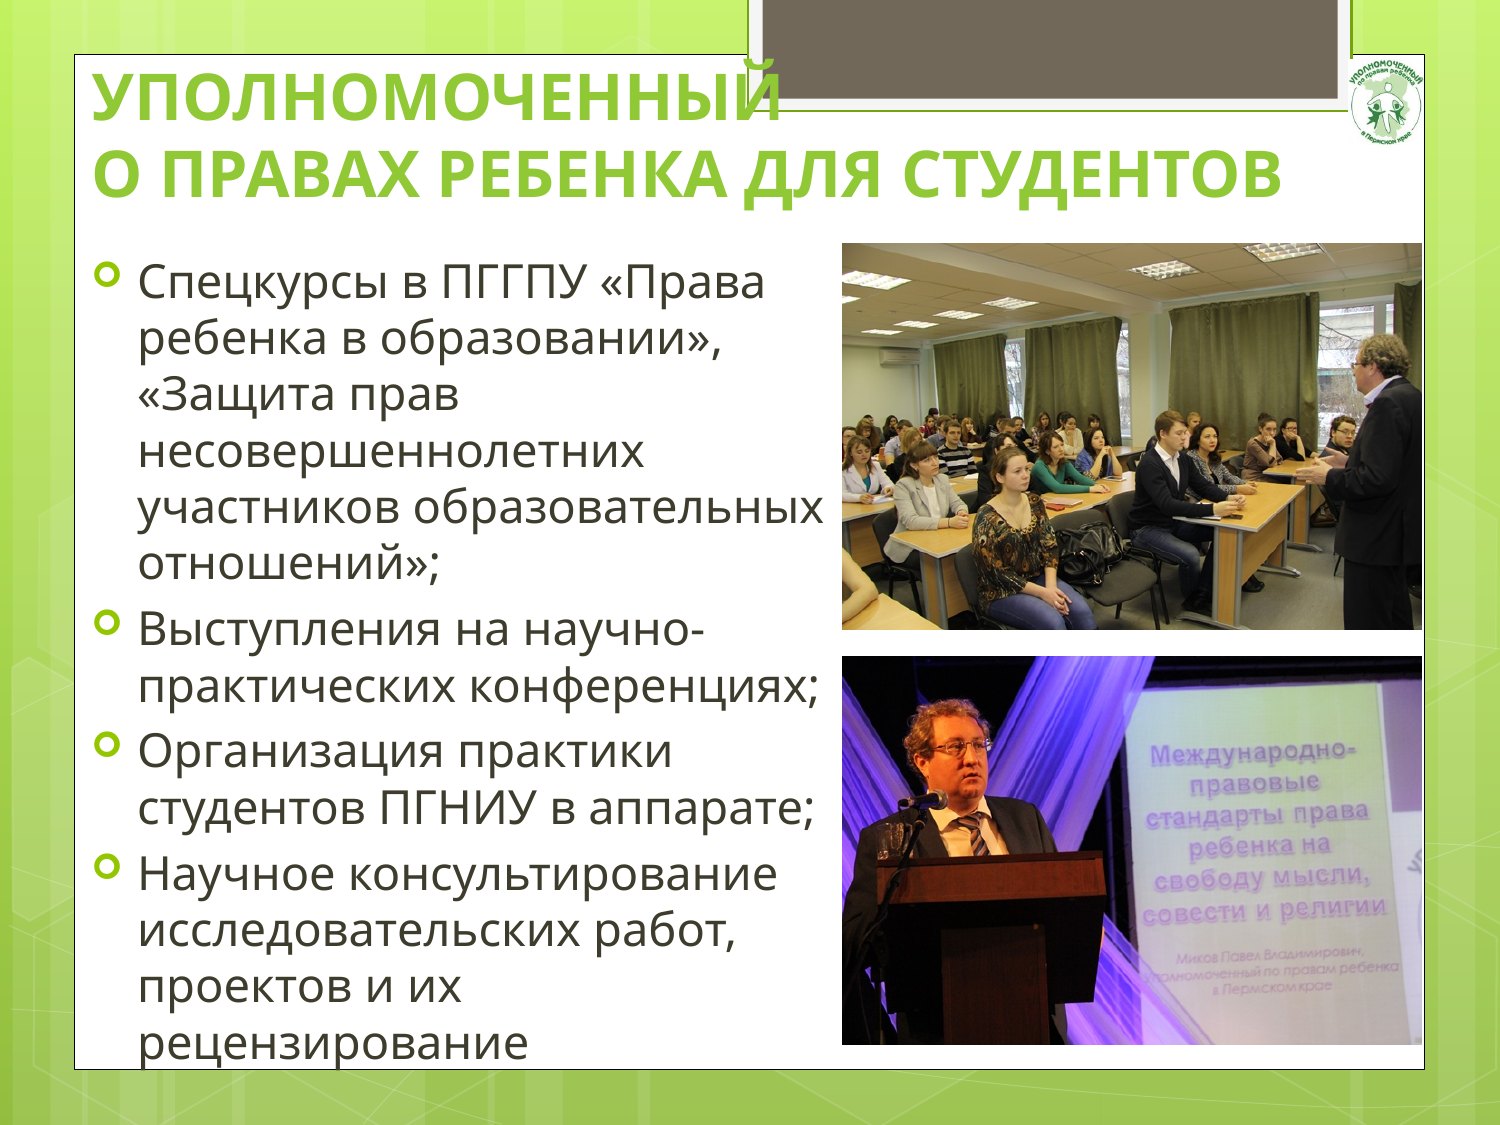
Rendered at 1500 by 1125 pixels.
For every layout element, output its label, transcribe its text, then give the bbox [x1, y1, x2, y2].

picture [842, 243, 1422, 630]
picture [842, 656, 1422, 1045]
title Уполномоченный о правах ребенка для студентов [76, 30, 1424, 219]
picture [1348, 59, 1424, 145]
list Спецкурсы в ПГГПУ «Права ребенка в образовании», «Защита прав несовершеннолетних участников образовательных отношений»; Выступления на научно-практических конференциях; Организация практики студентов ПГНИУ в аппарате; Научное консультирование исследовательских работ, проектов и их рецензирование [64, 243, 857, 1083]
